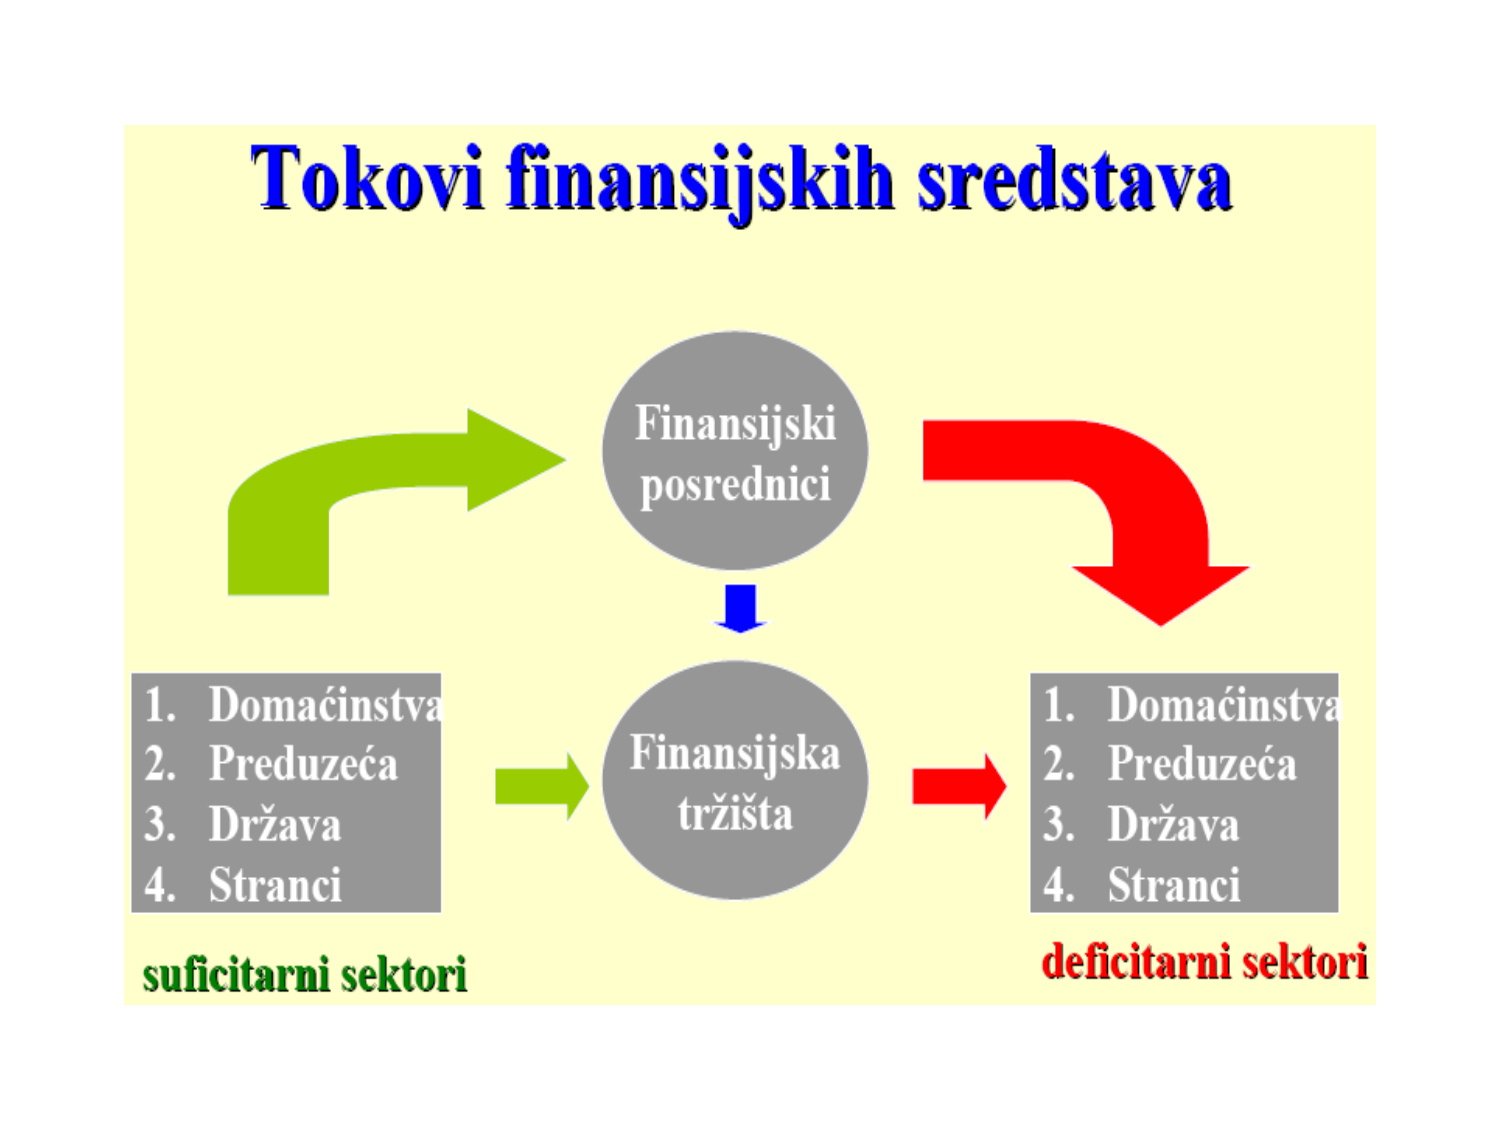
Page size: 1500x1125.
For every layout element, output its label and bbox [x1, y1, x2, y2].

list [124, 125, 1376, 1006]
